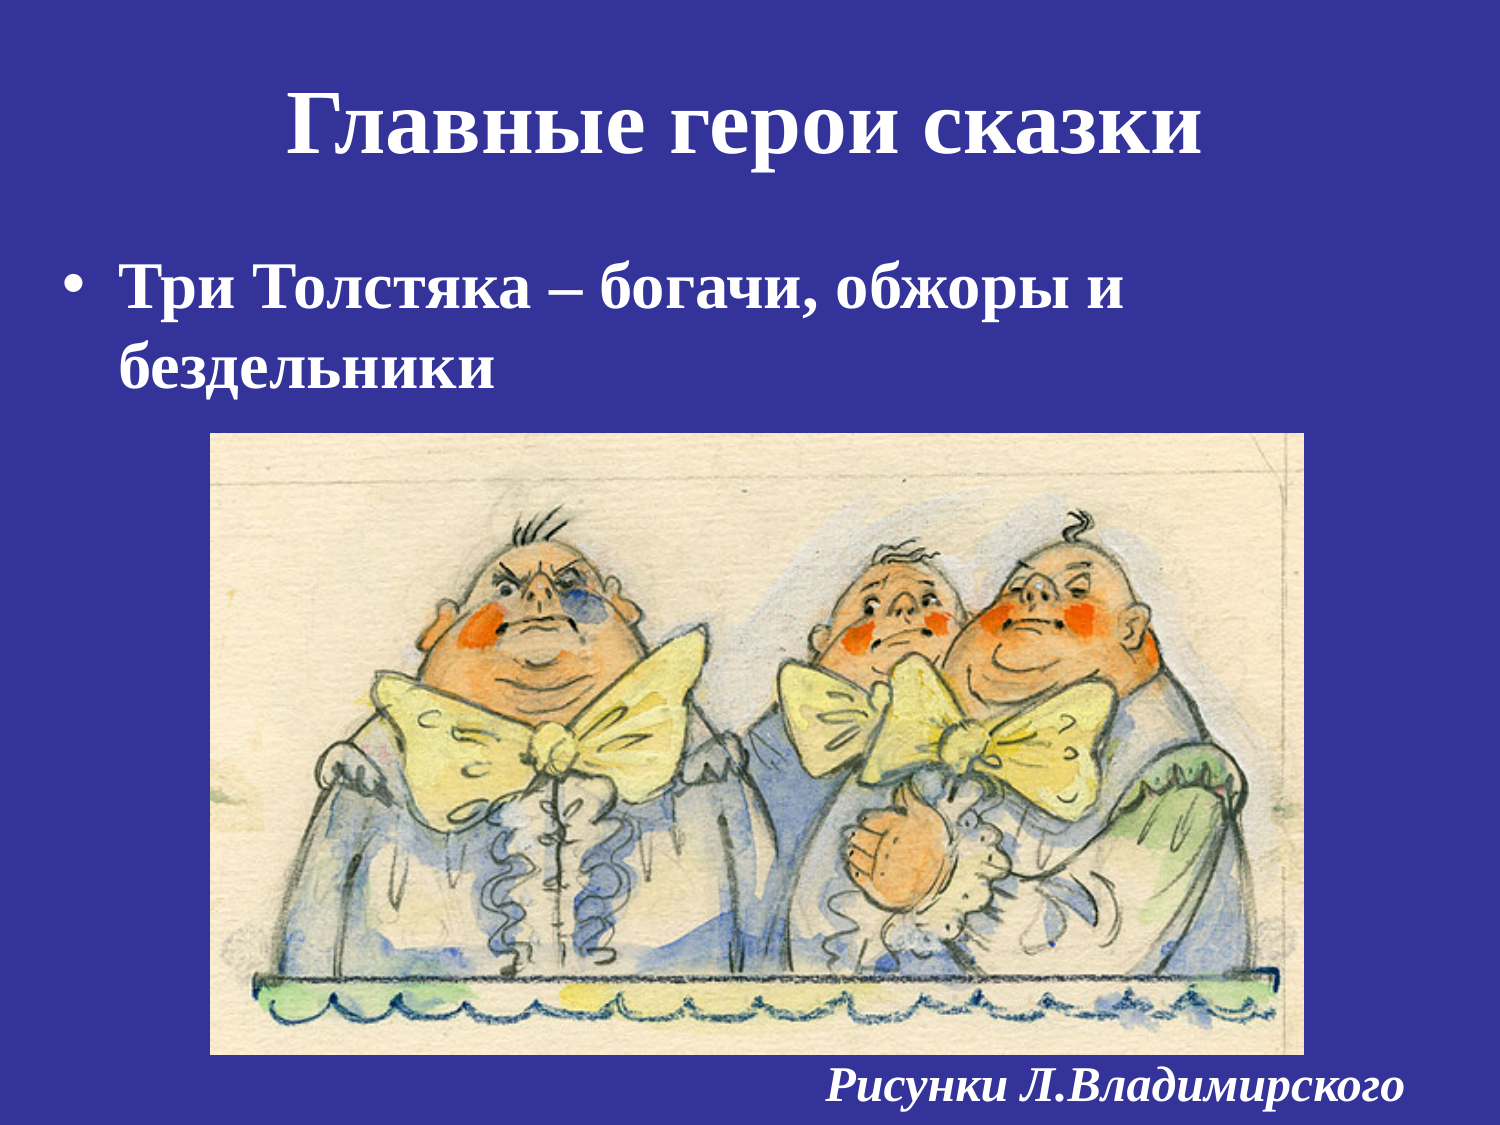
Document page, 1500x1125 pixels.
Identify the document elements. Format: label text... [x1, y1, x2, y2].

list Три Толстяка – богачи, обжоры и бездельники [46, 234, 1454, 977]
picture [210, 433, 1304, 1055]
title Главные герои сказки [70, 23, 1421, 211]
text_box Рисунки Л.Владимирского [810, 1043, 1421, 1119]
